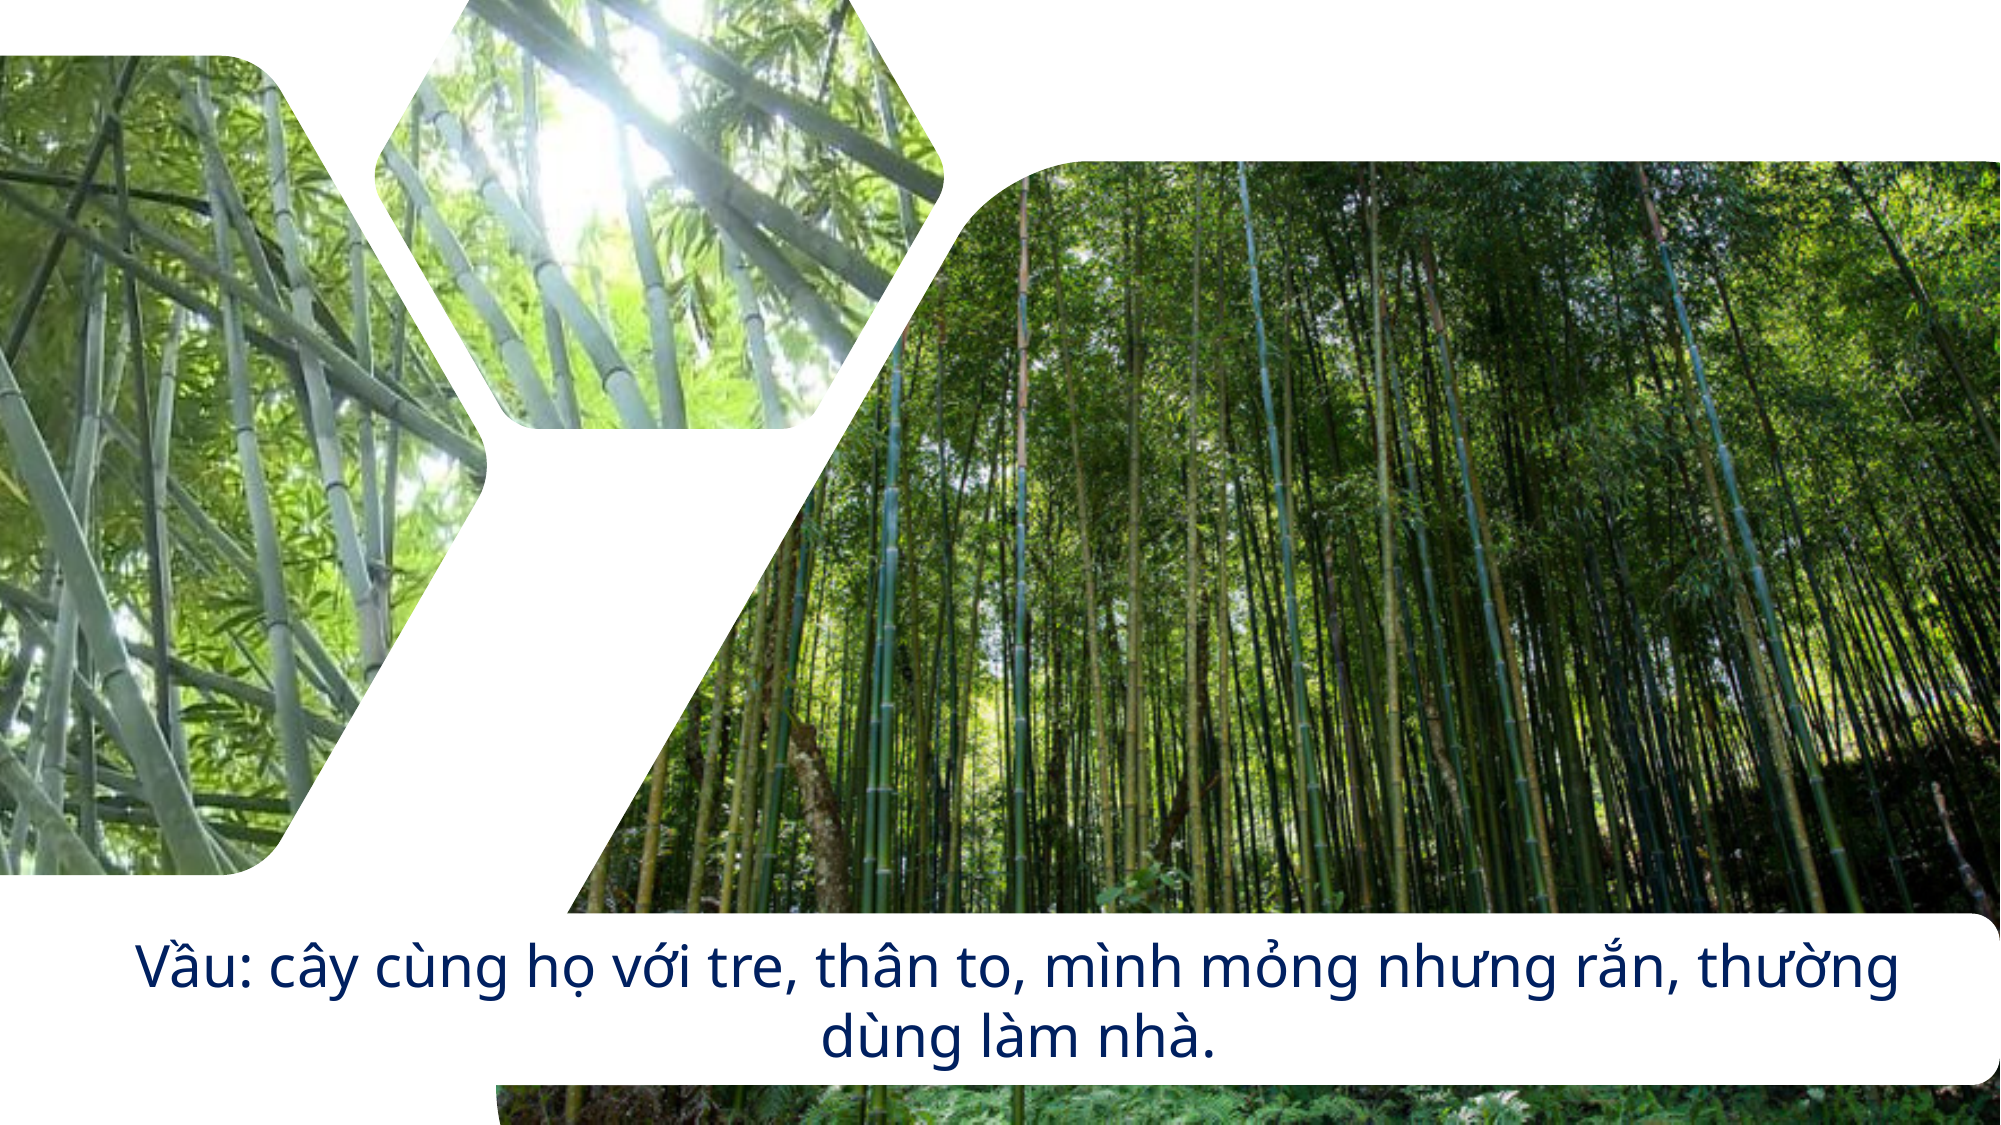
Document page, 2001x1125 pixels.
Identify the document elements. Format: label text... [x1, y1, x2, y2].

picture [0, 0, 2000, 1125]
text_box Vầu: cây cùng họ với tre, thân to, mình mỏng nhưng rắn, thường dùng làm nhà. [37, 913, 490, 1086]
